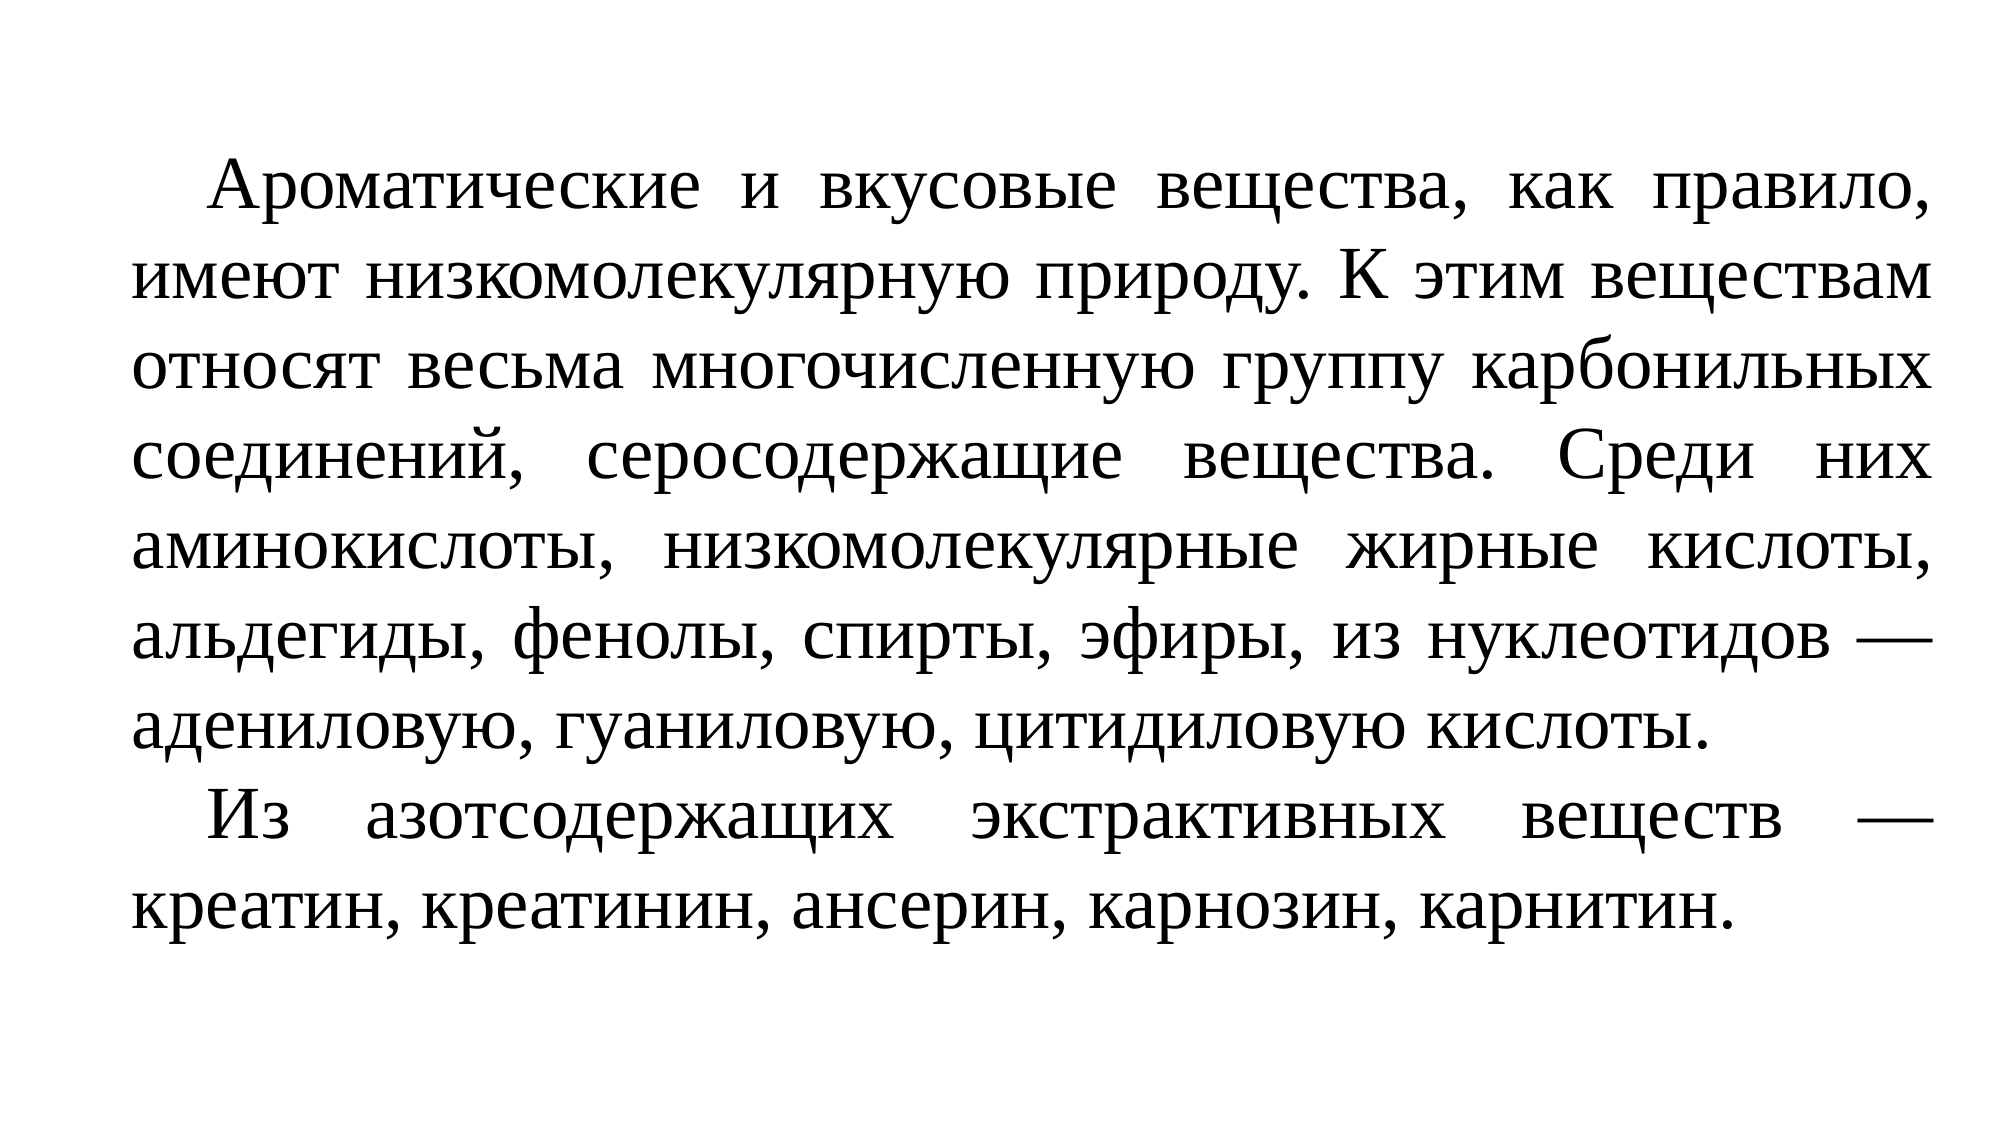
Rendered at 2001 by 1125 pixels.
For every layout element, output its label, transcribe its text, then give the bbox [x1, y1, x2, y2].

text_box Ароматические и вкусовые вещества, как правило, имеют низкомолекулярную природу. К этим веществам относят весьма многочисленную группу карбонильных соединений, серосодержащие вещества. Среди них аминокислоты, низкомолекулярные жирные кислоты, альдегиды, фенолы, спирты, эфиры, из нуклеотидов — адениловую, гуаниловую, цитидиловую кислоты. Из азотсодержащих экстрактивных веществ — креатин, креатинин, ансерин, карнозин, карнитин. [117, 126, 1950, 952]
